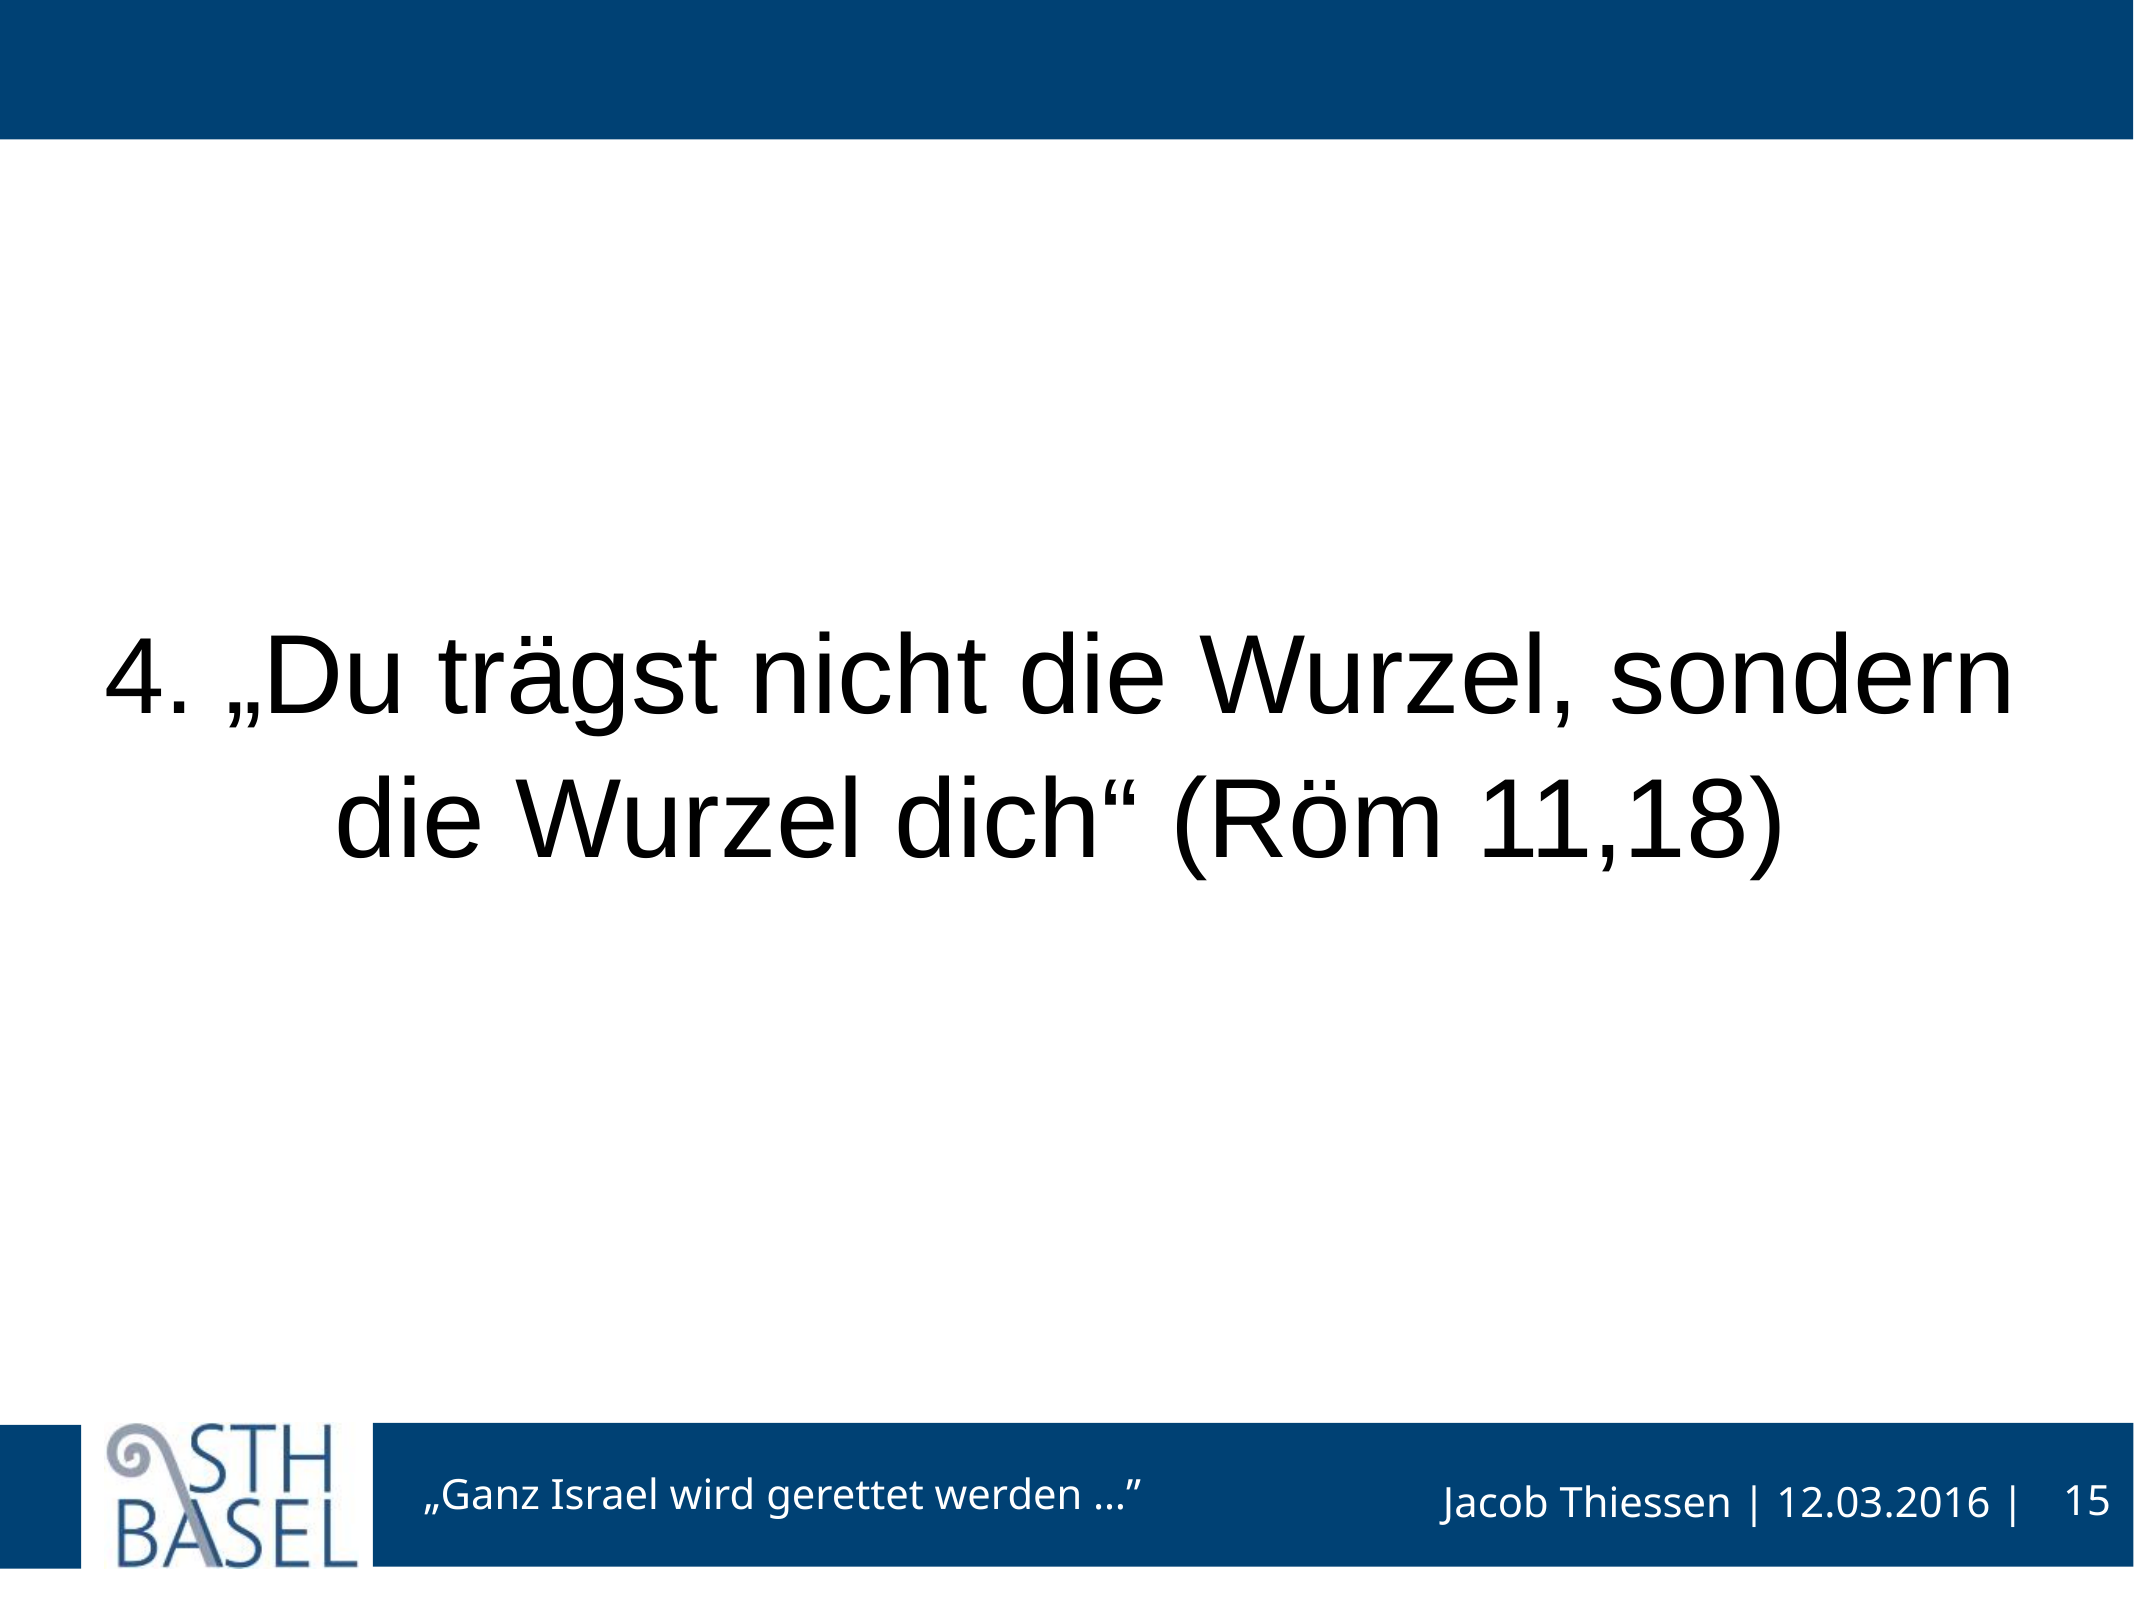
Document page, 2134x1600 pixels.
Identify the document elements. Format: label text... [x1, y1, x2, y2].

picture [104, 1422, 359, 1569]
slide_number 15 [2034, 1472, 2134, 1557]
list 4. „Du trägst nicht die Wurzel, sondern die Wurzel dich“ (Röm 11,18) [27, 162, 2095, 1356]
